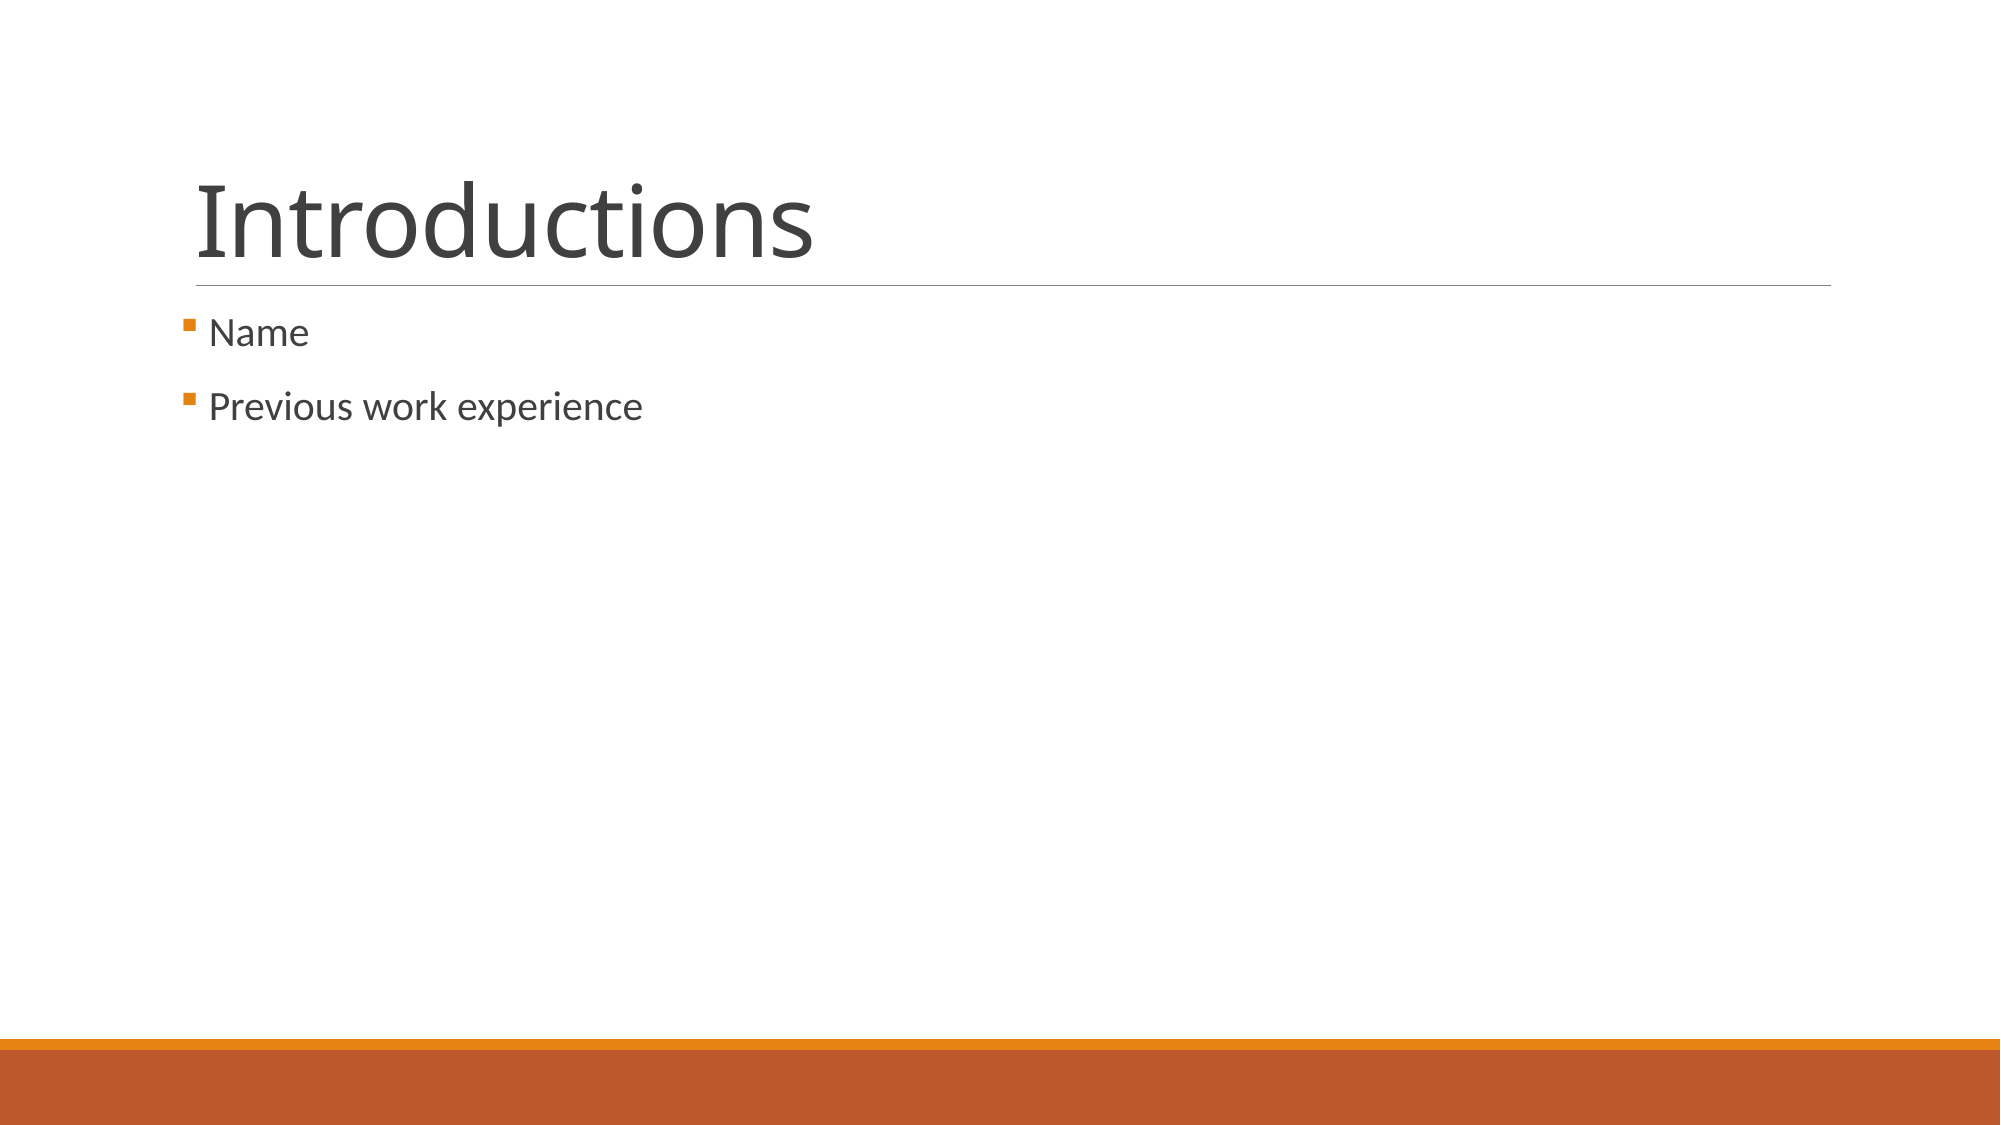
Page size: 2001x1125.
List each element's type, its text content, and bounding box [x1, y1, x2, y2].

list Name Previous work experience [180, 302, 1830, 963]
title Introductions [180, 47, 1830, 285]
